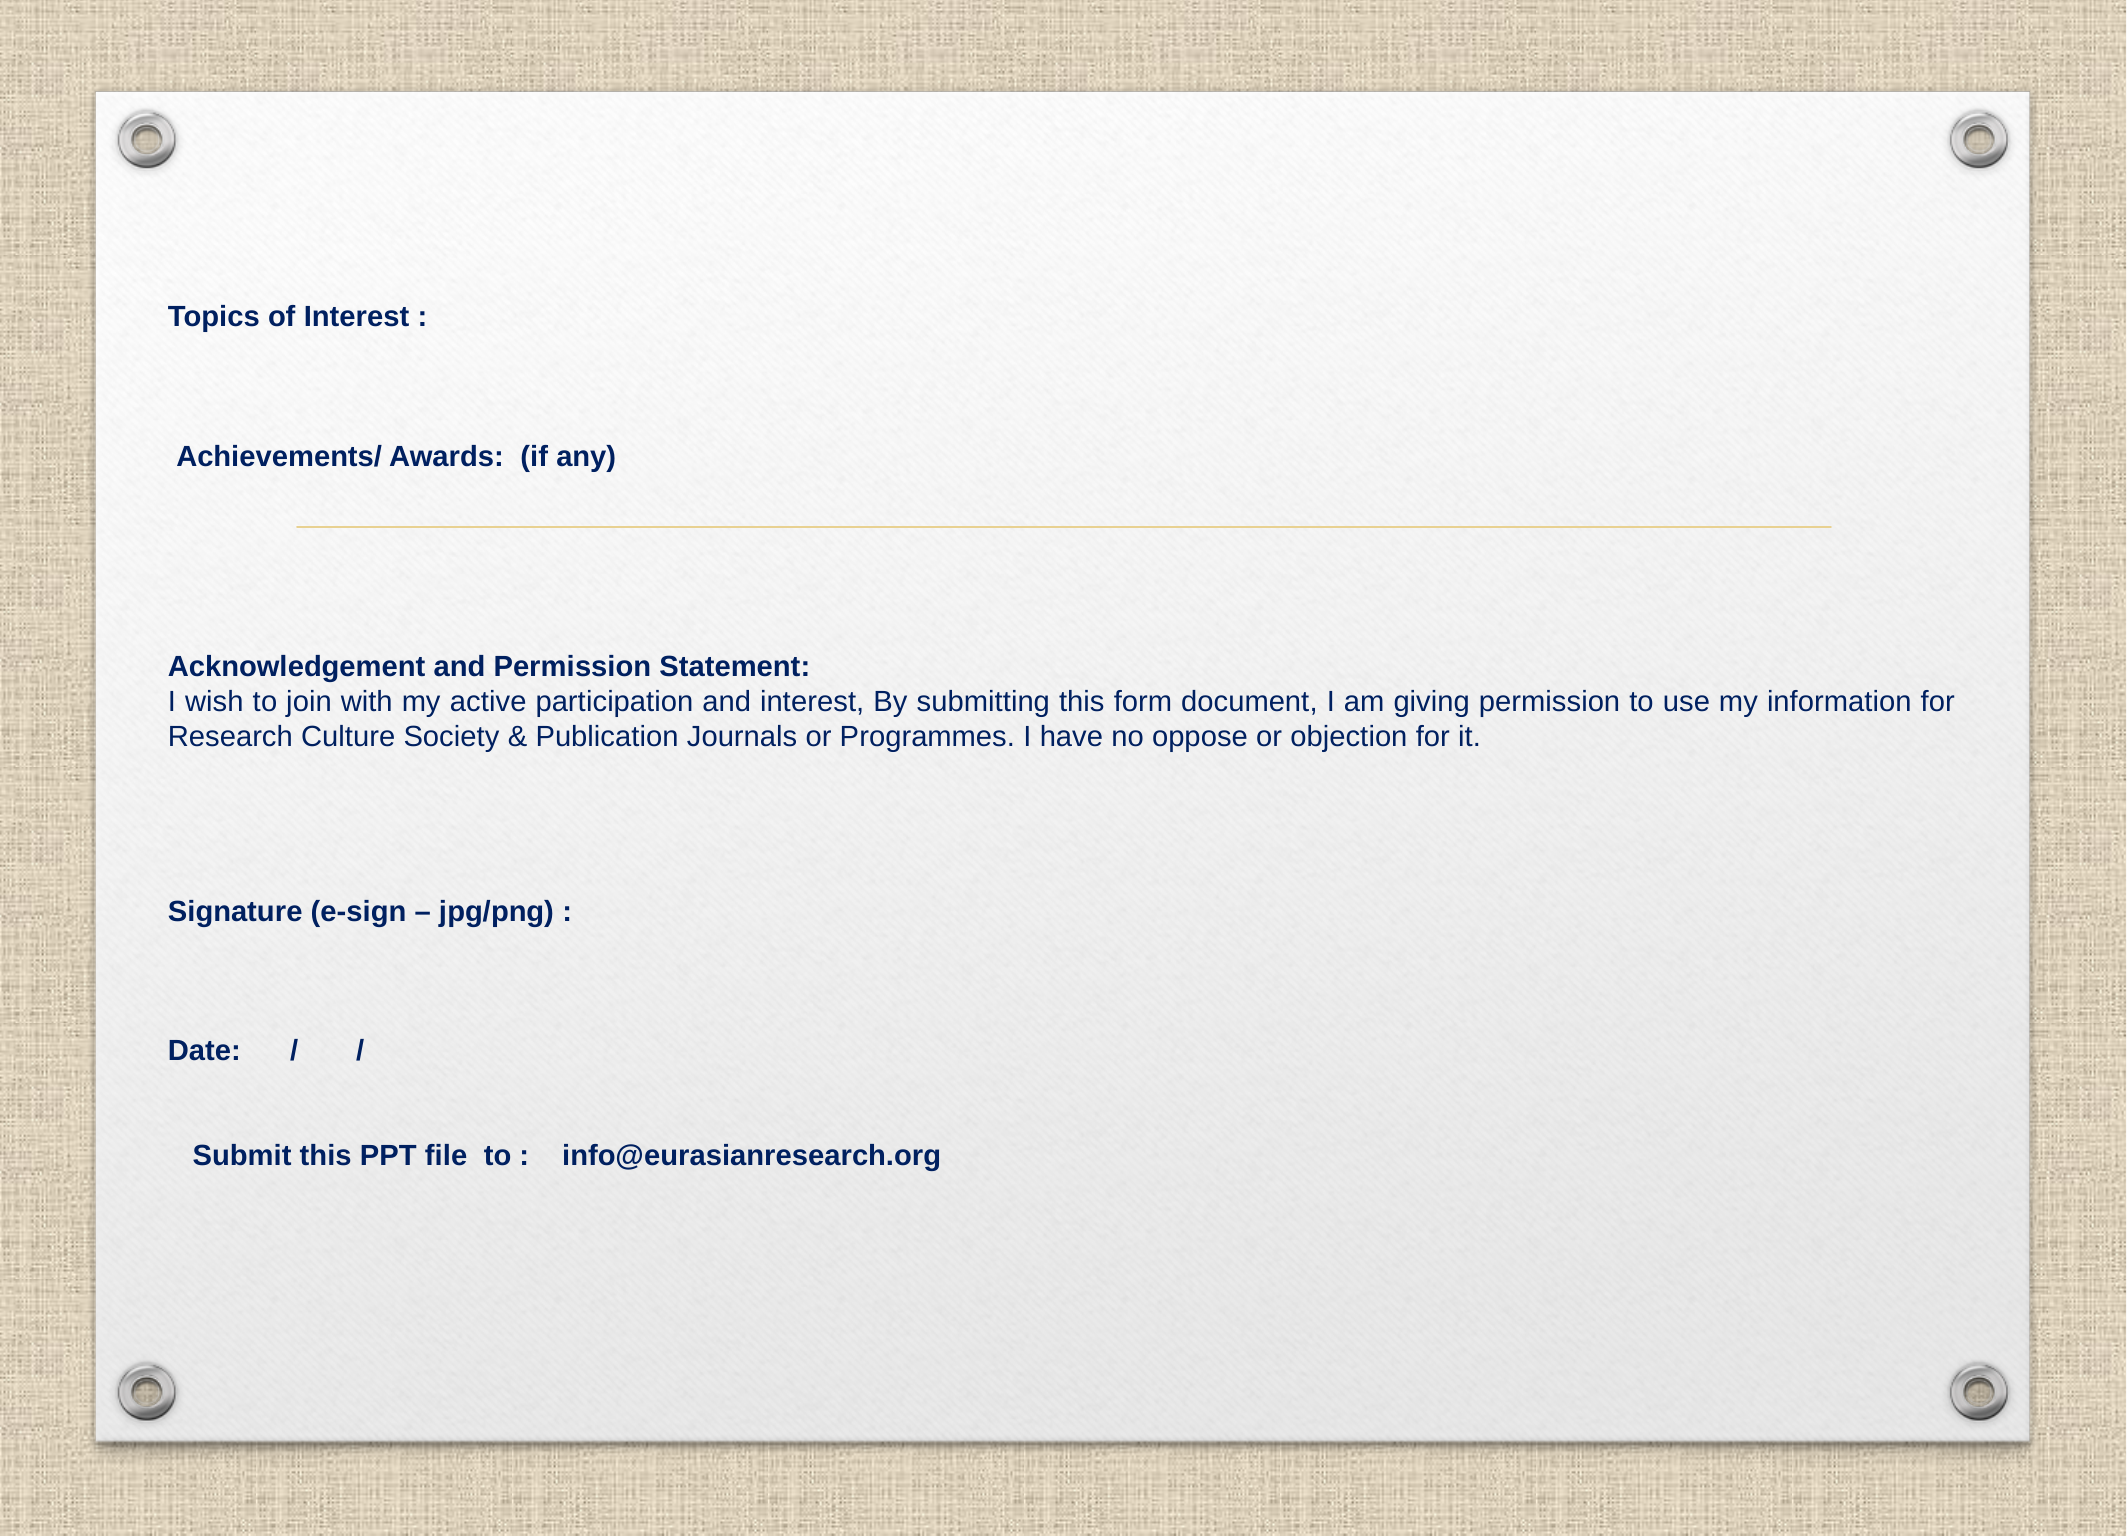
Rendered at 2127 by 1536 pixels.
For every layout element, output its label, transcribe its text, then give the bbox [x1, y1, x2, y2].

text_box Topics of Interest : Achievements/ Awards: (if any) Acknowledgement and Permission Statement: ​I wish to join with my active participation and interest, By submitting this form document, I am giving permission to use my information for Research Culture Society & Publication Journals or Programmes. I have no oppose or objection for it. Signature (e-sign – jpg/png) : Date: / / Submit this PPT file to : info@eurasianresearch.org [153, 150, 1973, 1179]
picture [0, 0, 2127, 1536]
